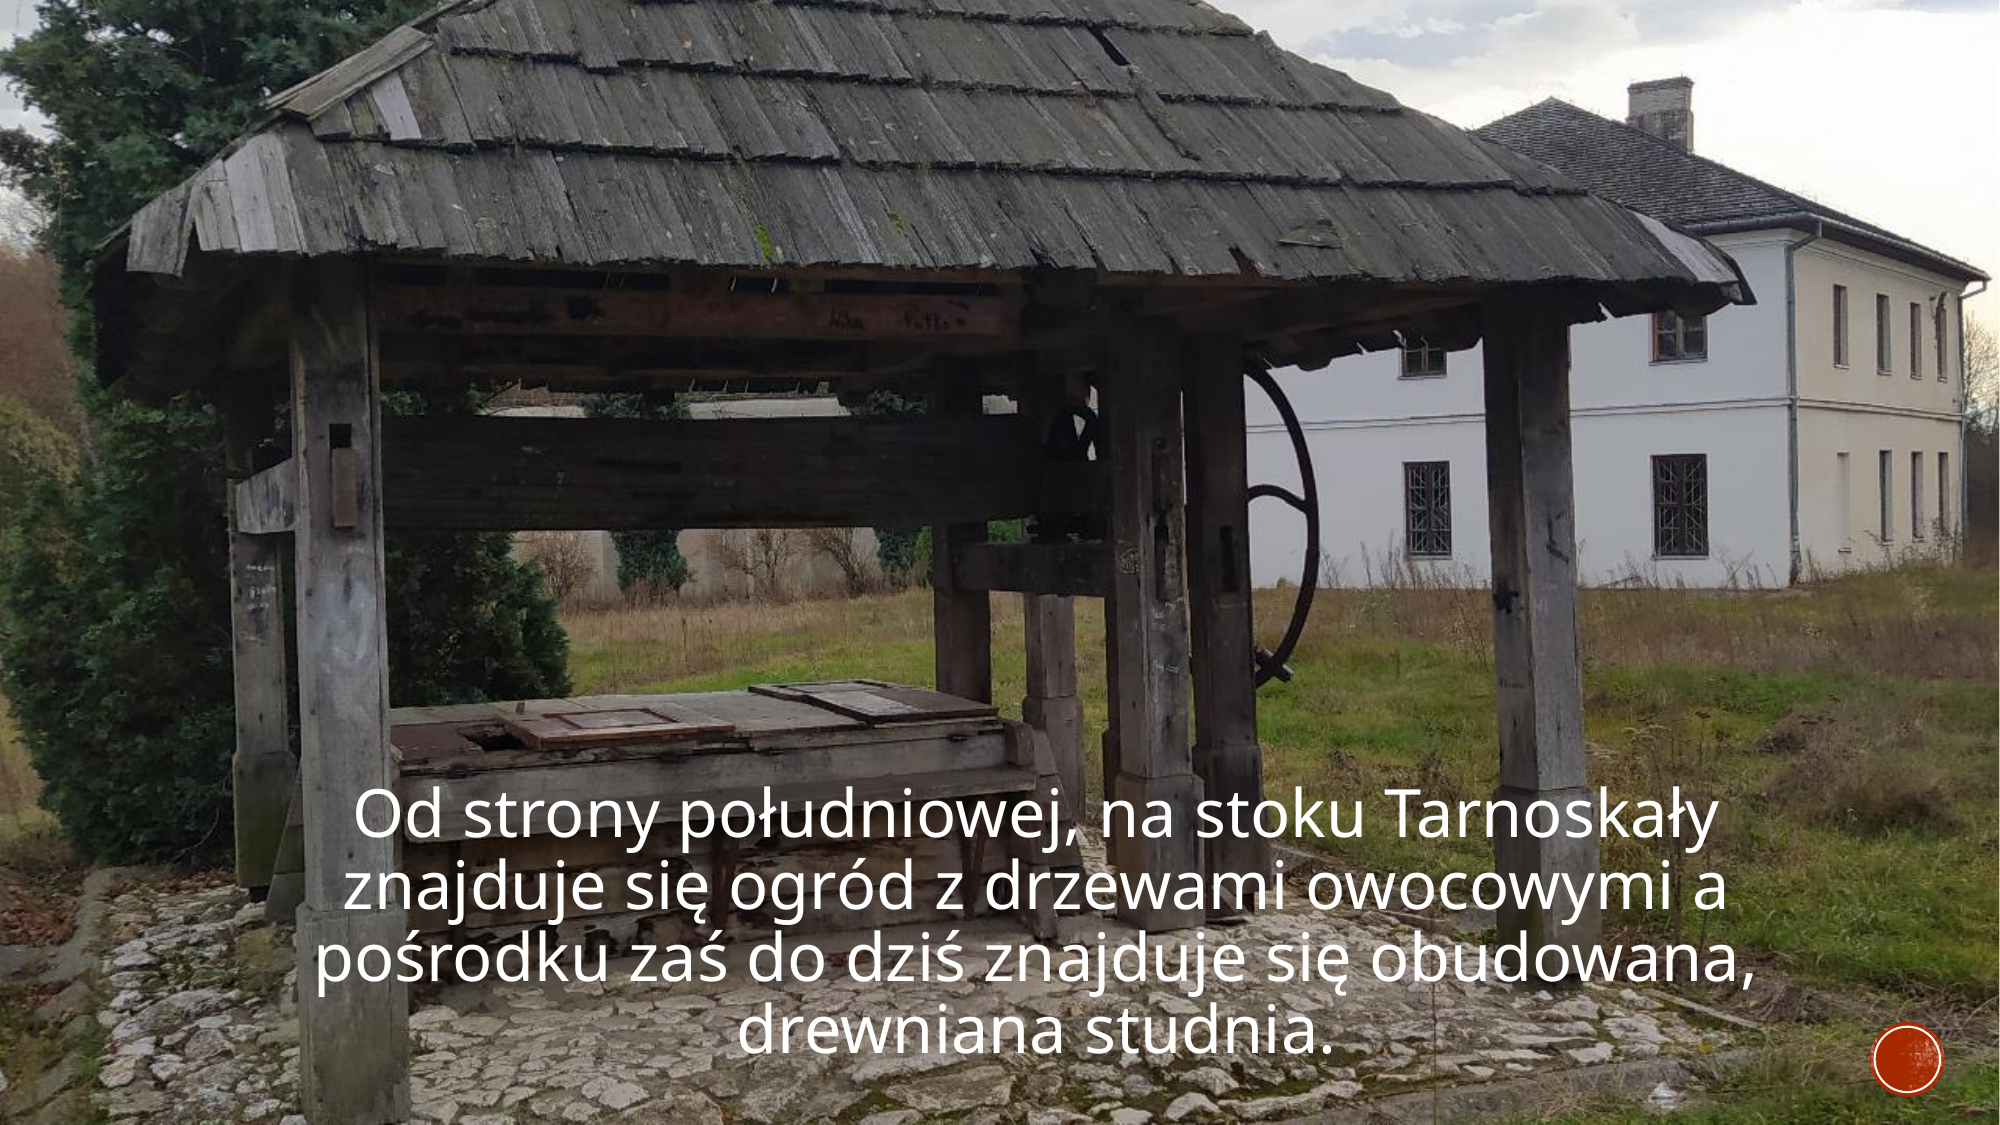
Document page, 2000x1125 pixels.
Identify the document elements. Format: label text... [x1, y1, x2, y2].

list Od strony południowej, na stoku Tarnoskały znajduje się ogród z drzewami owocowymi a pośrodku zaś do dziś znajduje się obudowana, drewniana studnia. [262, 772, 1812, 1123]
picture [0, 0, 2000, 1125]
